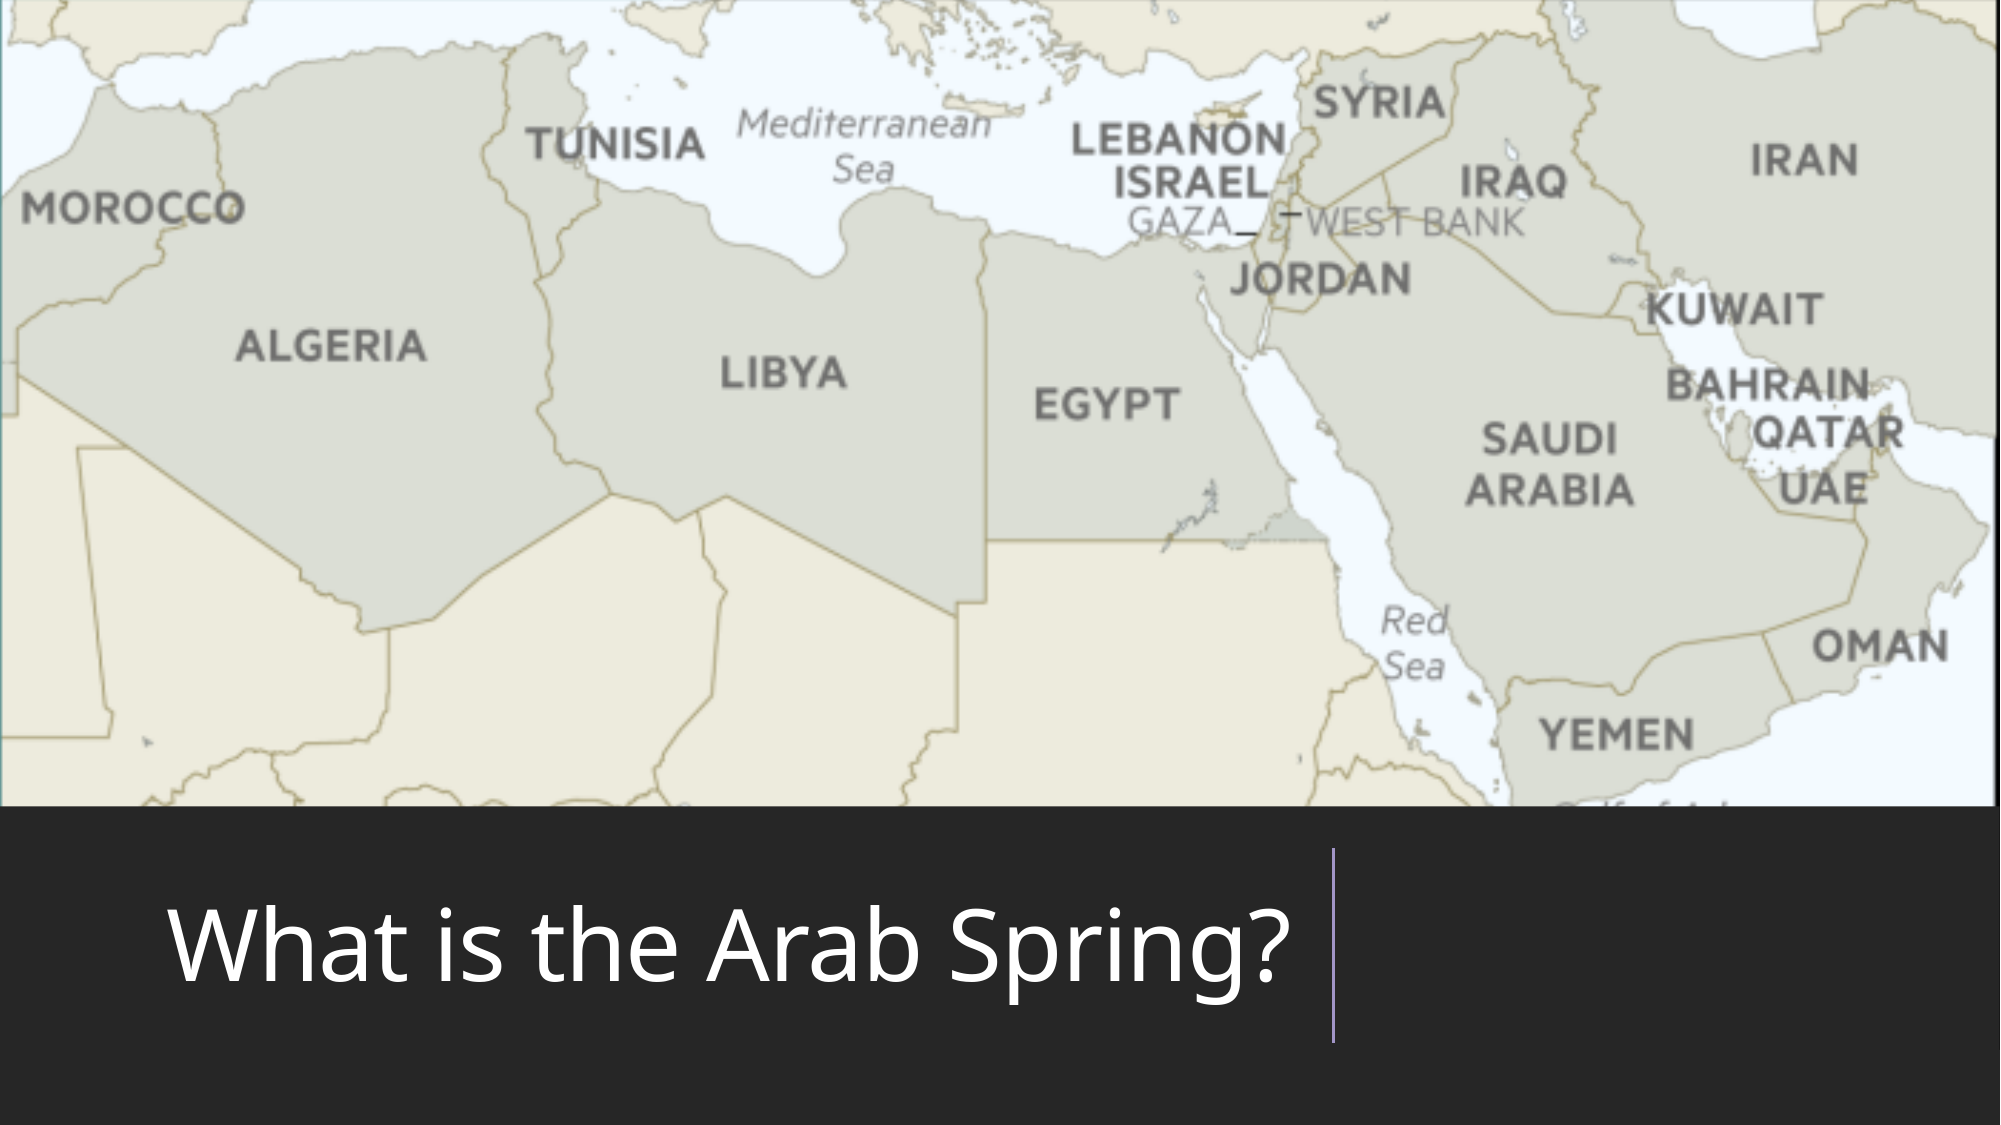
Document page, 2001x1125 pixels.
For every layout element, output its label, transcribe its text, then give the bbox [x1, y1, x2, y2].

text_box [0, 813, 2000, 1125]
picture [0, 0, 2000, 807]
title What is the Arab Spring? [135, 840, 1307, 1050]
